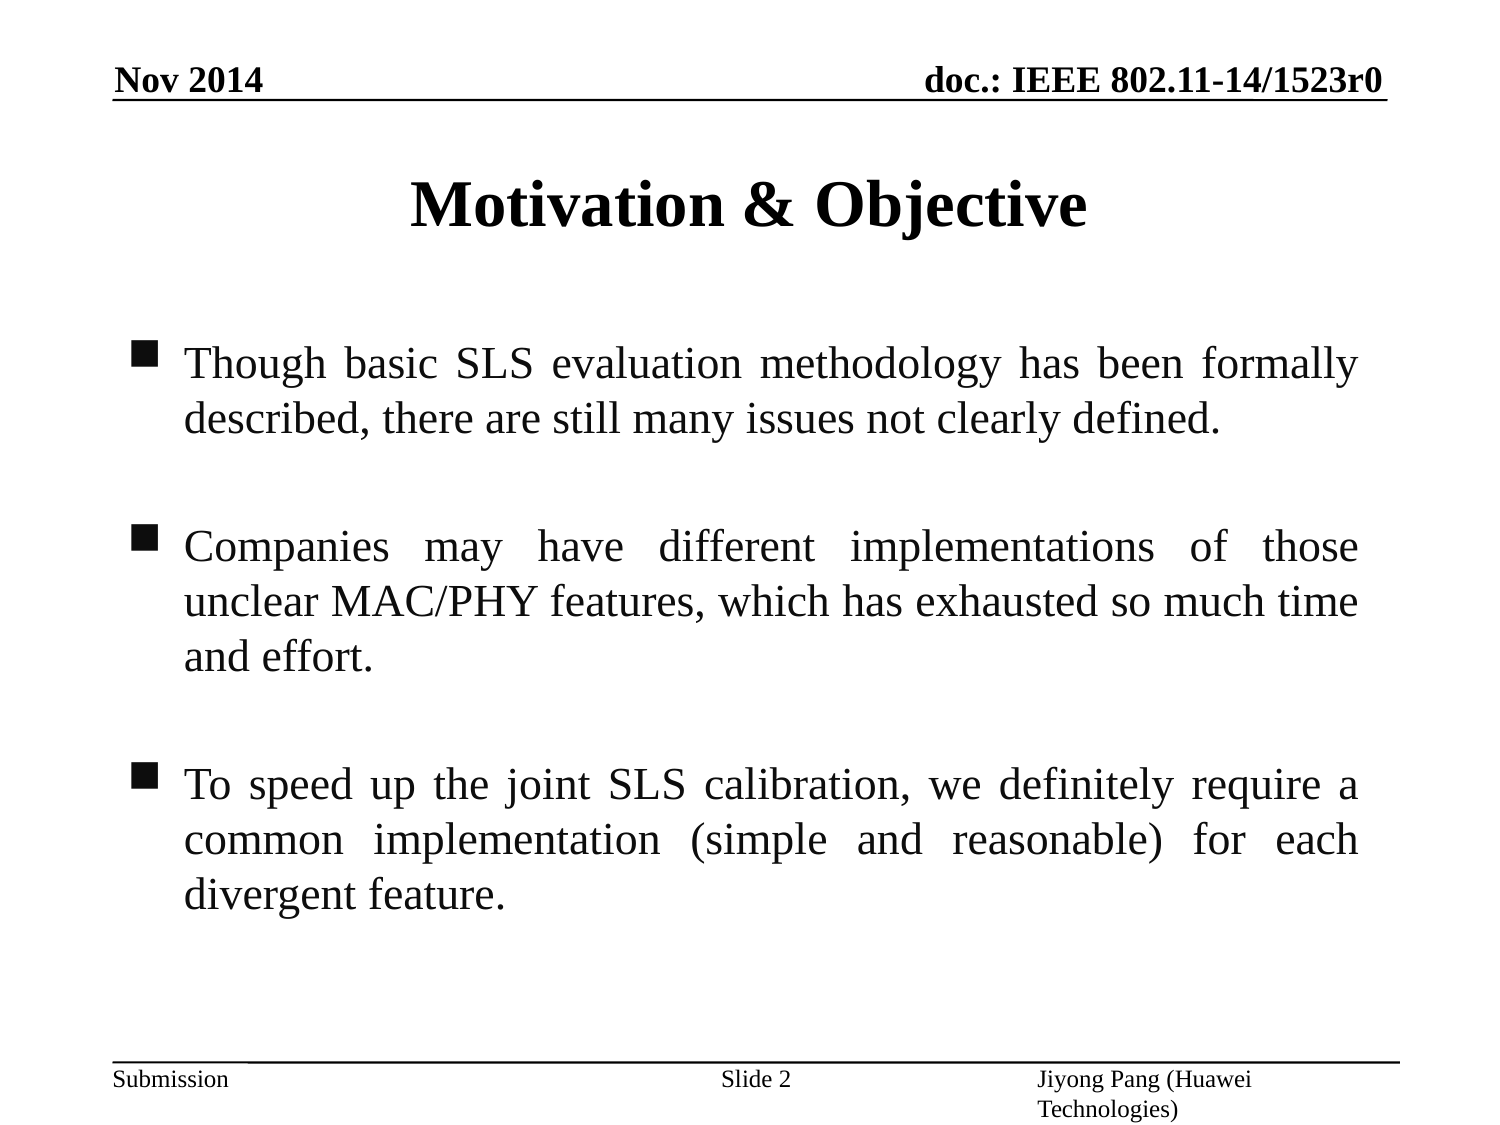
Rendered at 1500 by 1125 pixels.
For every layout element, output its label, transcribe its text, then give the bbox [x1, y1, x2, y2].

title Motivation & Objective [112, 112, 1388, 288]
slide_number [114, 54, 265, 101]
list Though basic SLS evaluation methodology has been formally described, there are still many issues not clearly defined. Companies may have different implementations of those unclear MAC/PHY features, which has exhausted so much time and effort. To speed up the joint SLS calibration, we definitely require a common implementation (simple and reasonable) for each divergent feature. [112, 324, 1376, 1038]
footer Jiyong Pang (Huawei Technologies) [1037, 1061, 1254, 1093]
slide_number Slide 2 [712, 1061, 800, 1093]
